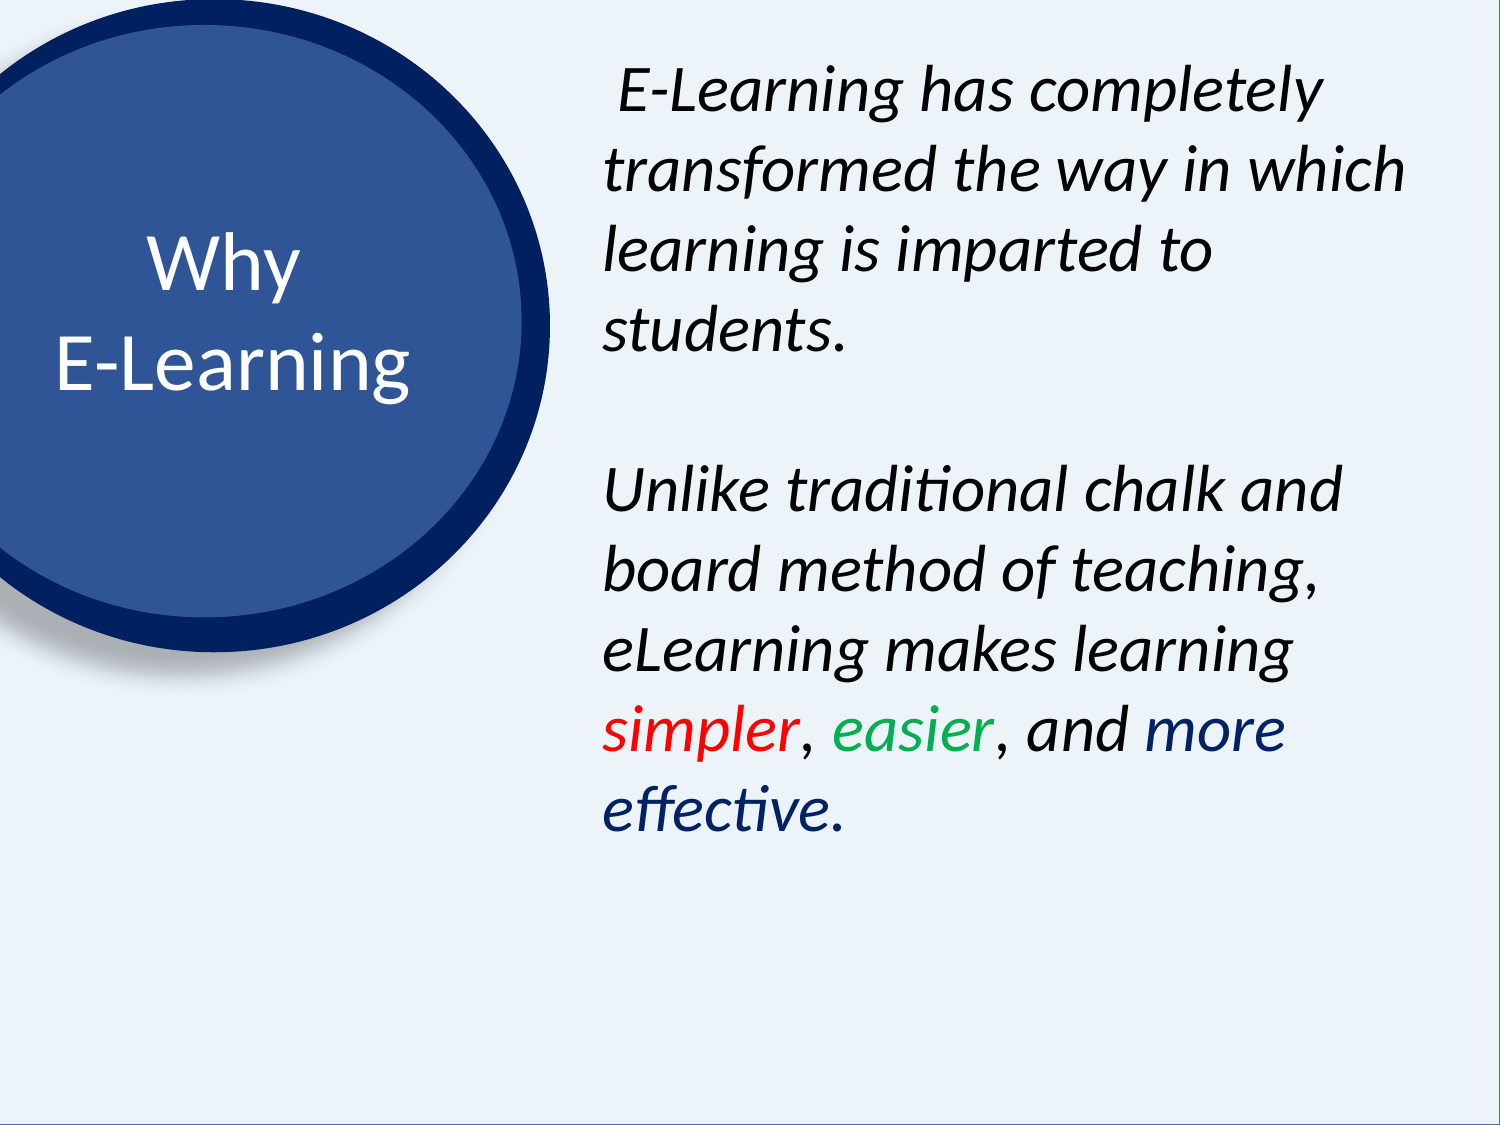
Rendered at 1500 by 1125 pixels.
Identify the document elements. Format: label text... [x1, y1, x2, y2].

text_box [0, 0, 1500, 1125]
text_box E-Learning has completely transformed the way in which learning is imparted to students. Unlike traditional chalk and board method of teaching, eLearning makes learning simpler, easier, and more effective. [587, 37, 1475, 852]
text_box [0, 0, 550, 653]
